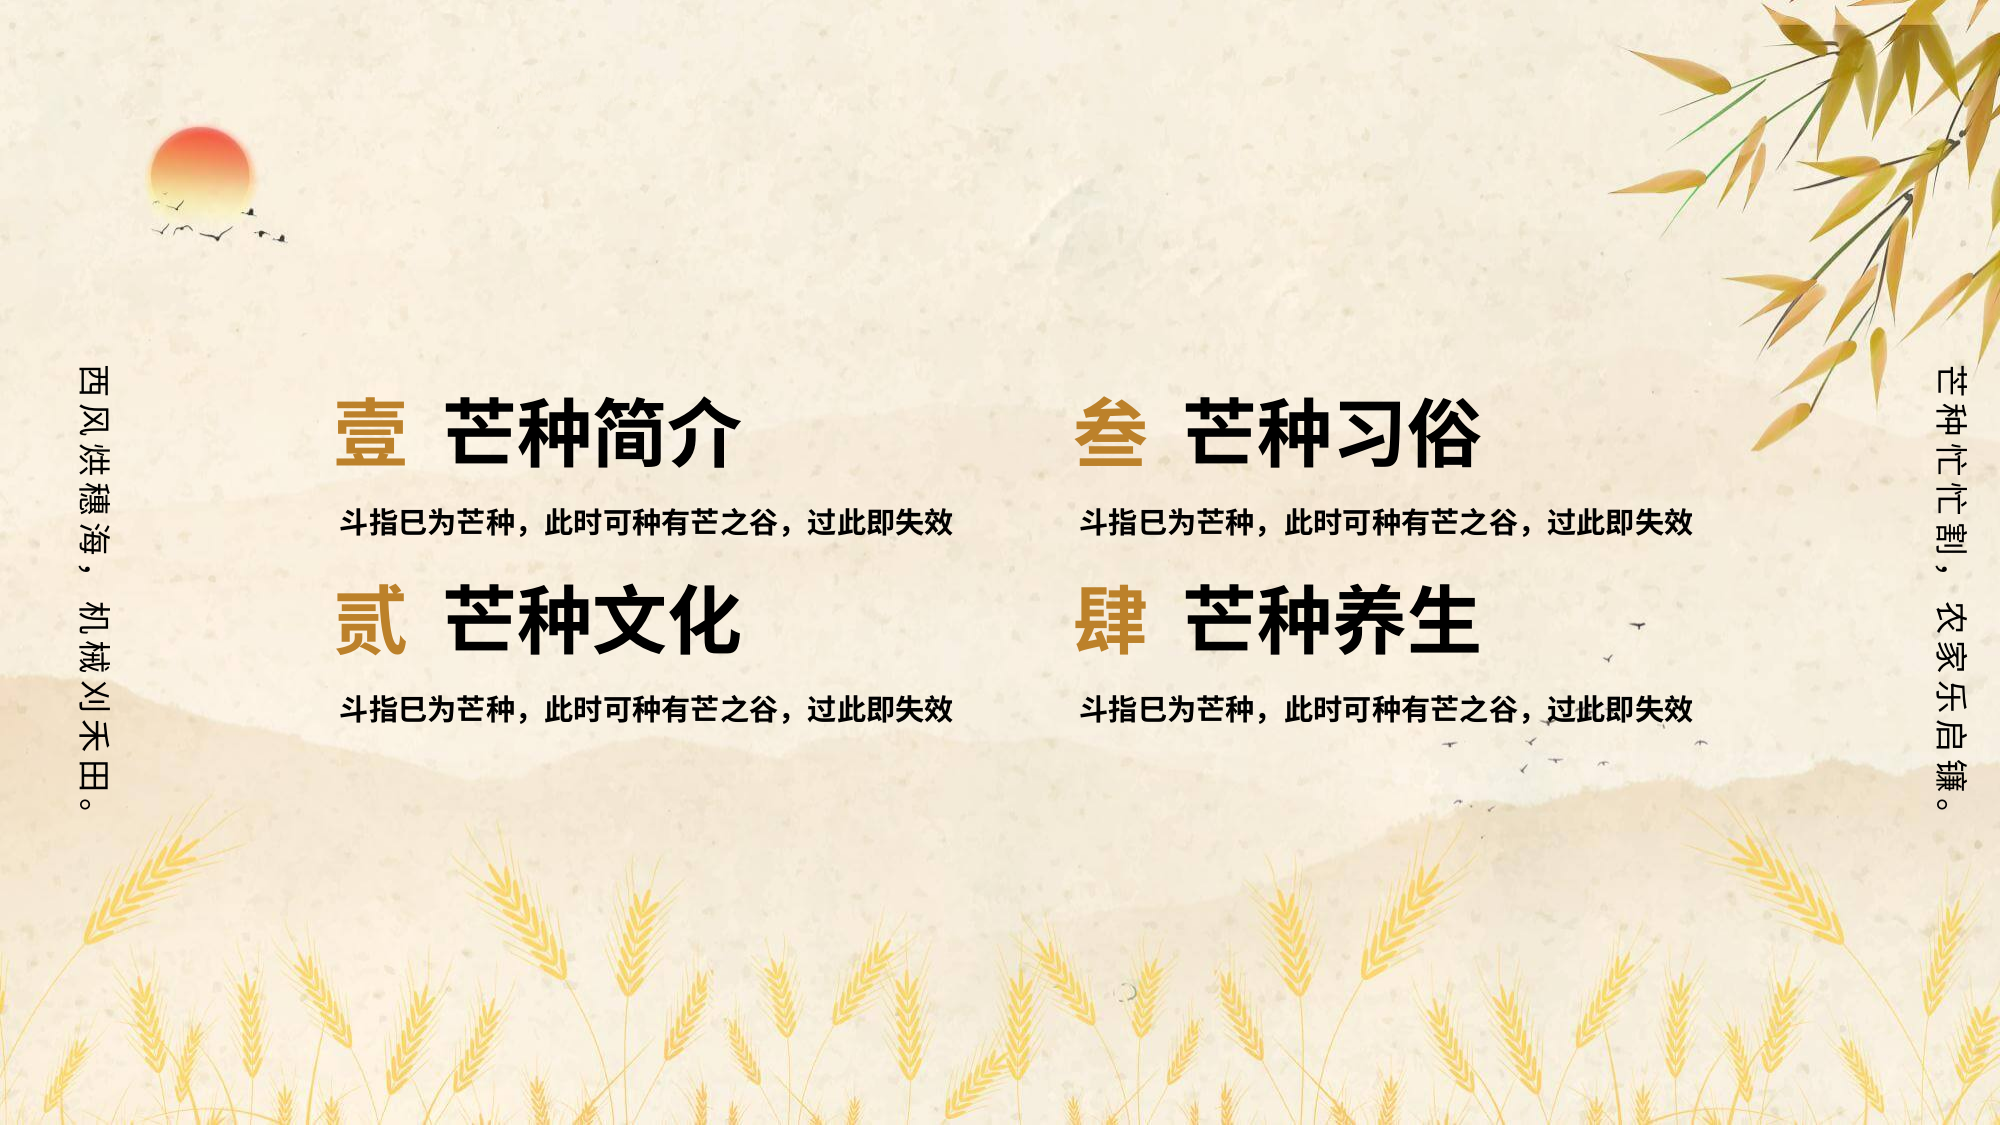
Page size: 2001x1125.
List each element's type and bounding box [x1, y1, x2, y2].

text_box [1058, 378, 1805, 543]
text_box [318, 378, 1058, 543]
text_box [1058, 566, 1805, 730]
picture [0, 0, 2000, 1125]
text_box [318, 566, 1058, 730]
